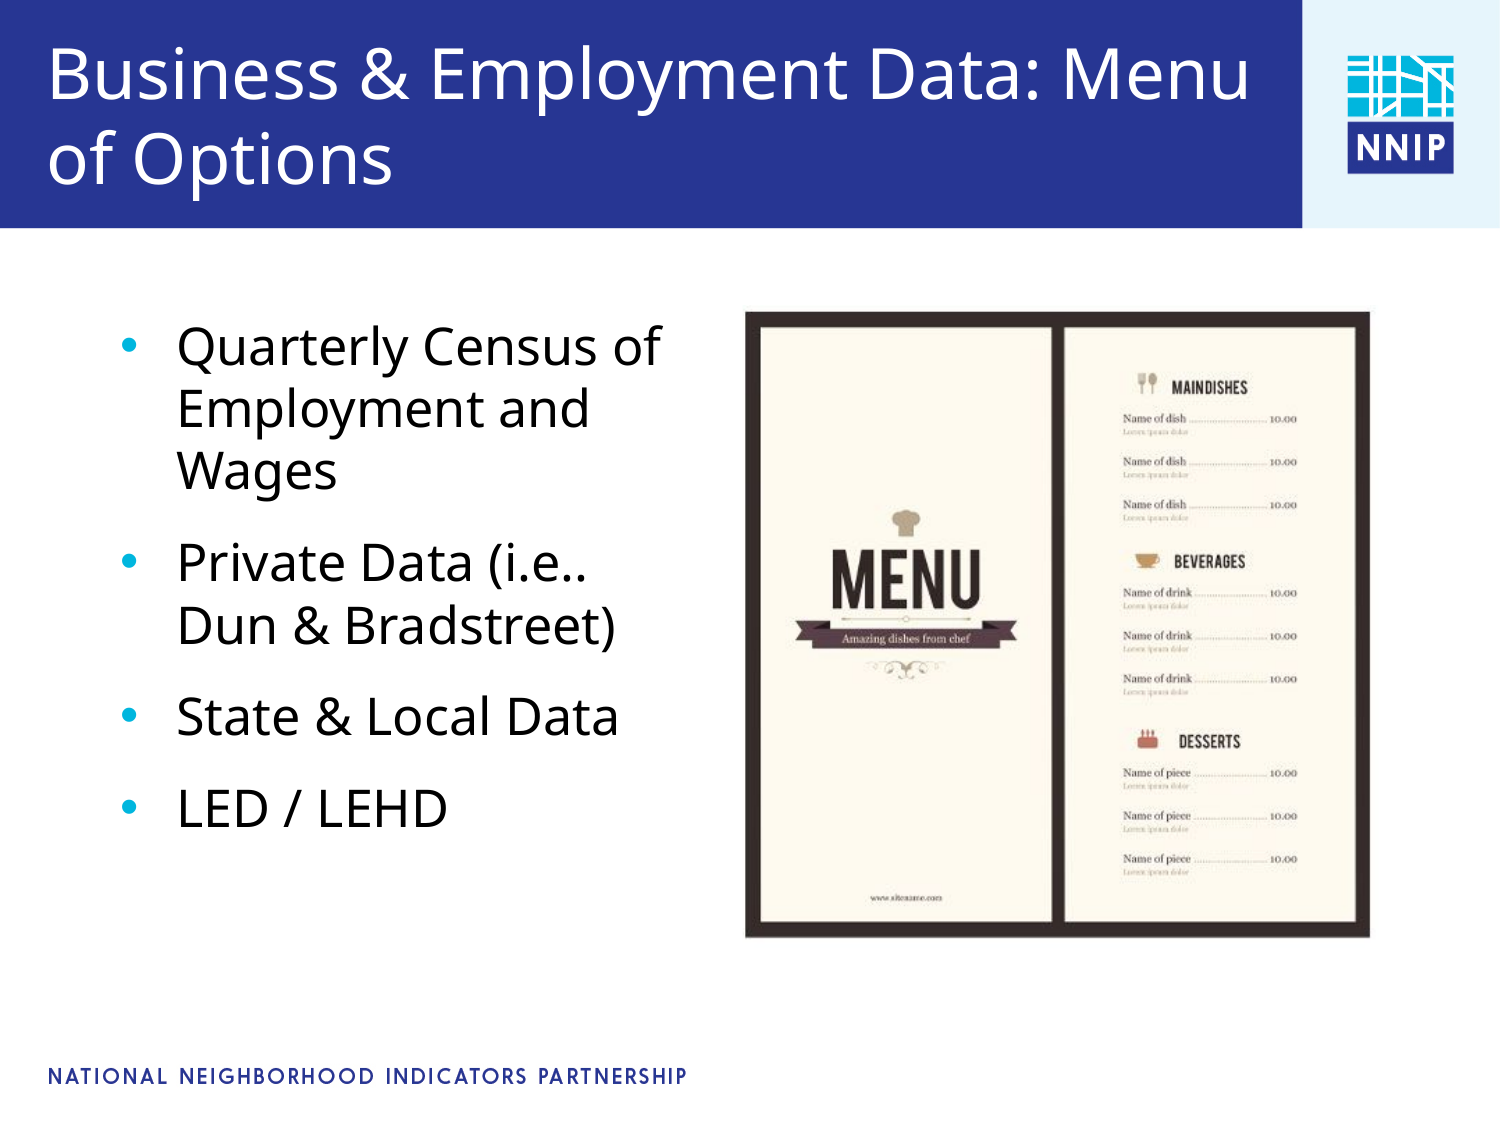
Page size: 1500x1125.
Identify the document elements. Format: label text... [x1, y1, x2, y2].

picture [0, 0, 1500, 1125]
list Quarterly Census of Employment and Wages Private Data (i.e.. Dun & Bradstreet) State & Local Data LED / LEHD [105, 305, 1379, 996]
title Business & Employment Data: Menu of Options [31, 21, 1277, 195]
